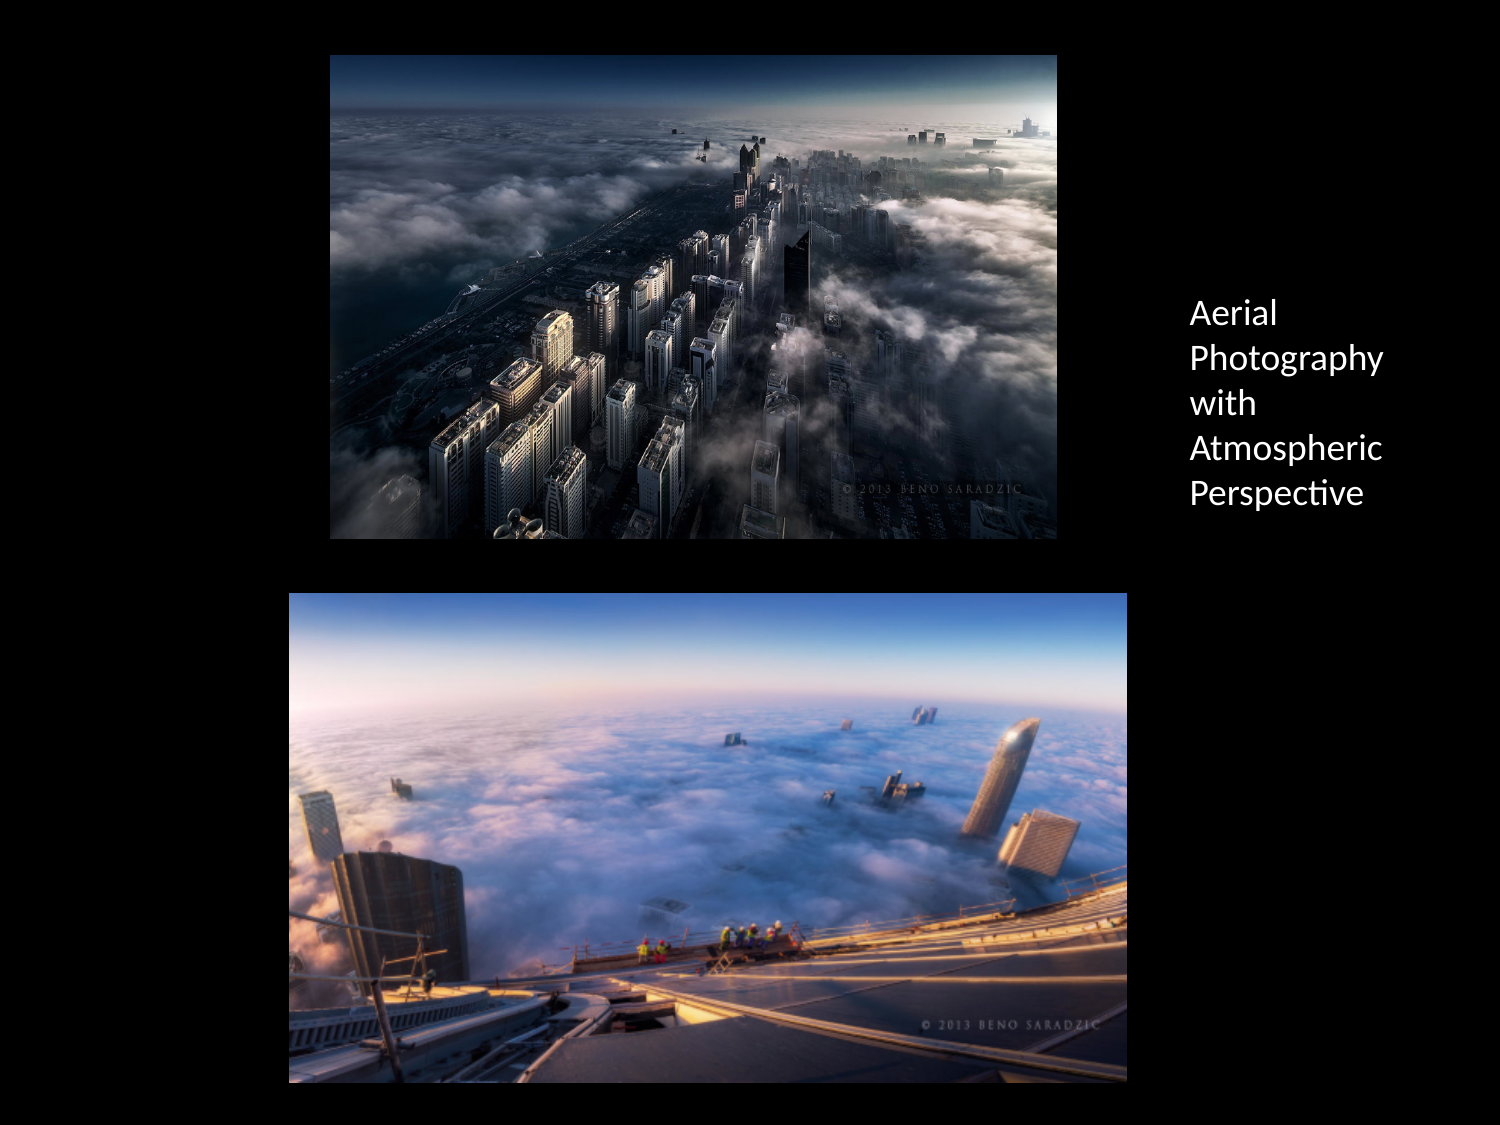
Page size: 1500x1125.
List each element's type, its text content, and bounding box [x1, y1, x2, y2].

picture [330, 54, 1057, 539]
text_box Aerial Photography with Atmospheric Perspective [1174, 280, 1466, 521]
picture [289, 593, 1128, 1083]
